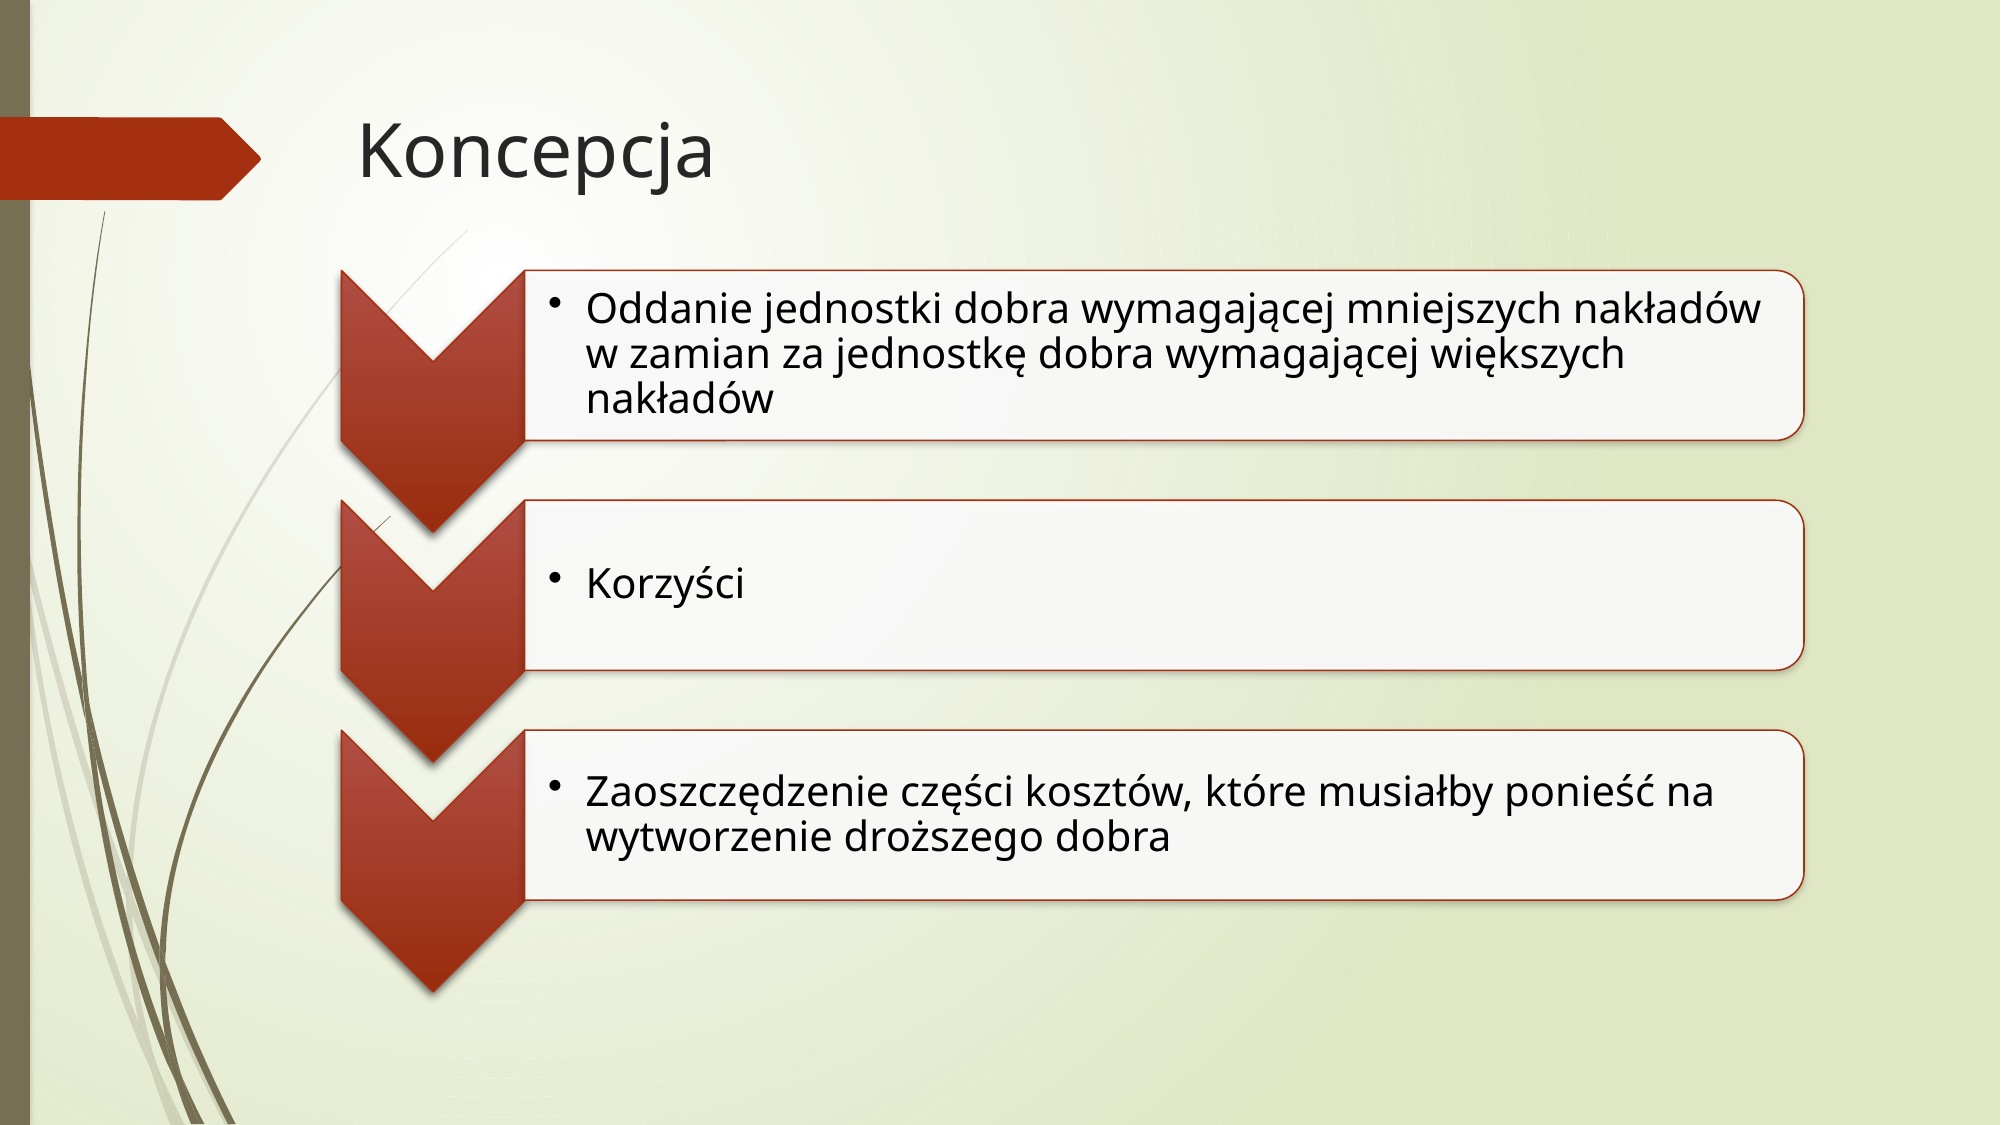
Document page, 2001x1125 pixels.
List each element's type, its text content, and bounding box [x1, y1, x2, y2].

title Koncepcja [341, 95, 1804, 215]
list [341, 270, 1805, 993]
